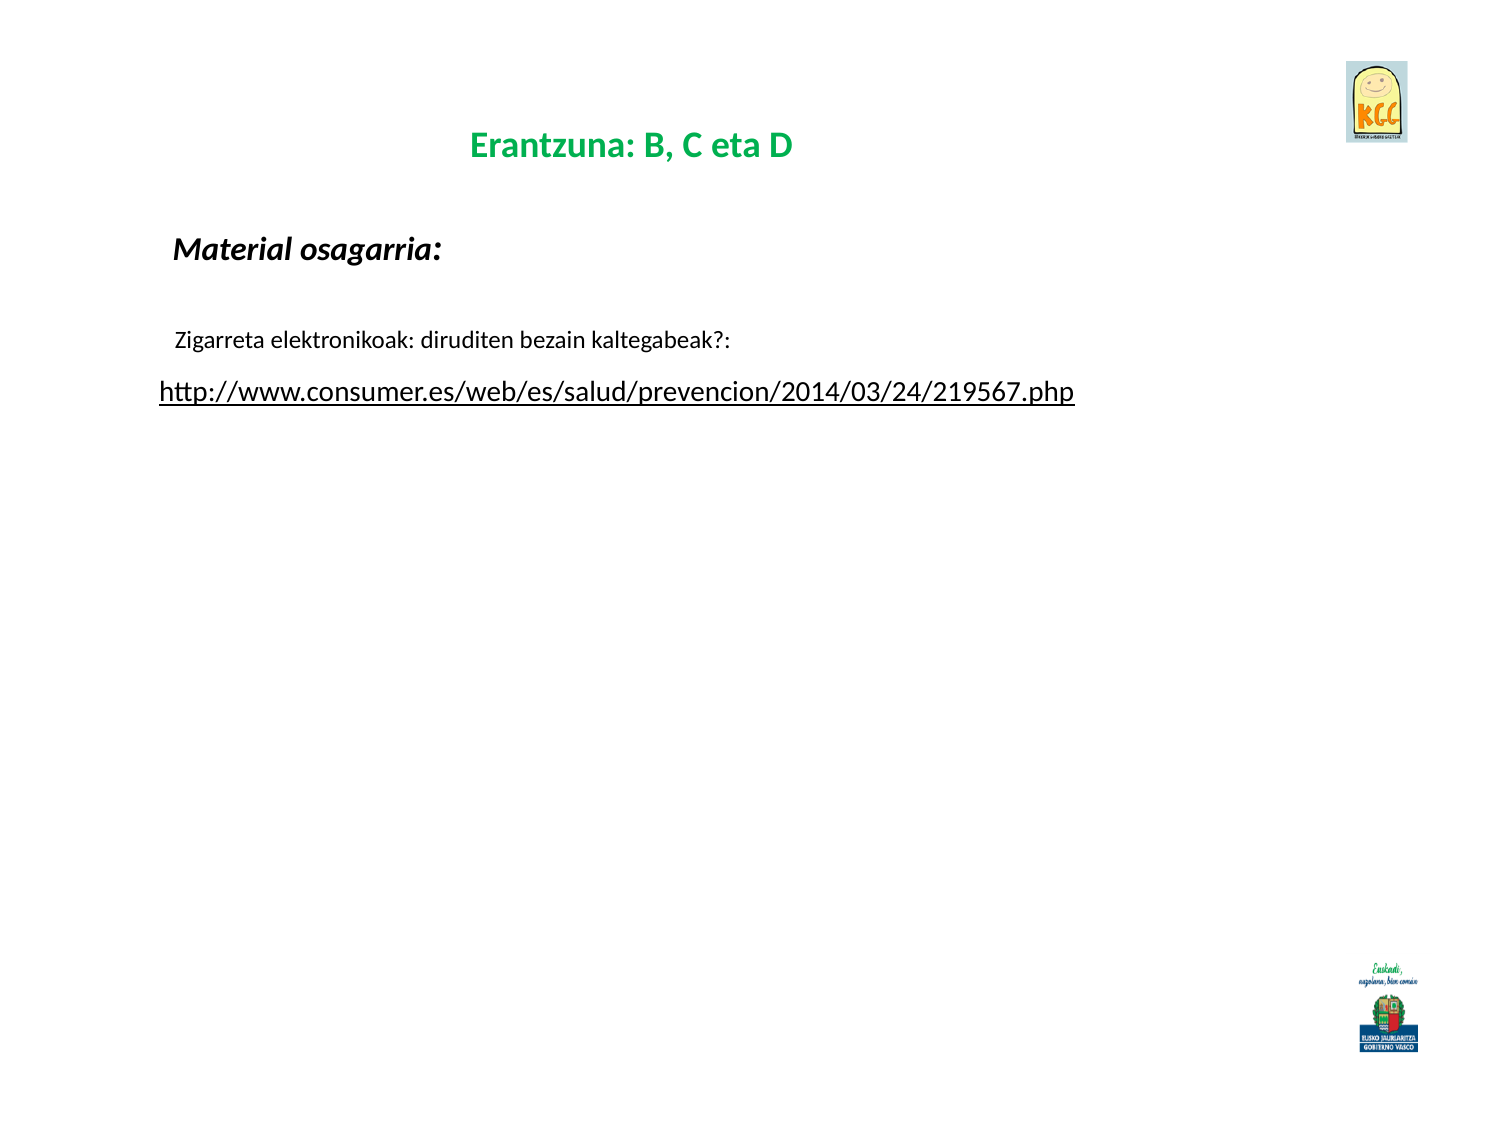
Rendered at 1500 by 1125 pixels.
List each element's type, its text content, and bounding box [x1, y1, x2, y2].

text_box http://www.consumer.es/web/es/salud/prevencion/2014/03/24/219567.php [144, 365, 1191, 415]
text_box Erantzuna: B, C eta D [455, 112, 809, 172]
text_box Zigarreta elektronikoak: diruditen bezain kaltegabeak?: [160, 316, 910, 361]
picture [1346, 61, 1408, 143]
picture [1346, 953, 1432, 1064]
text_box Material osagarria: [157, 215, 587, 275]
